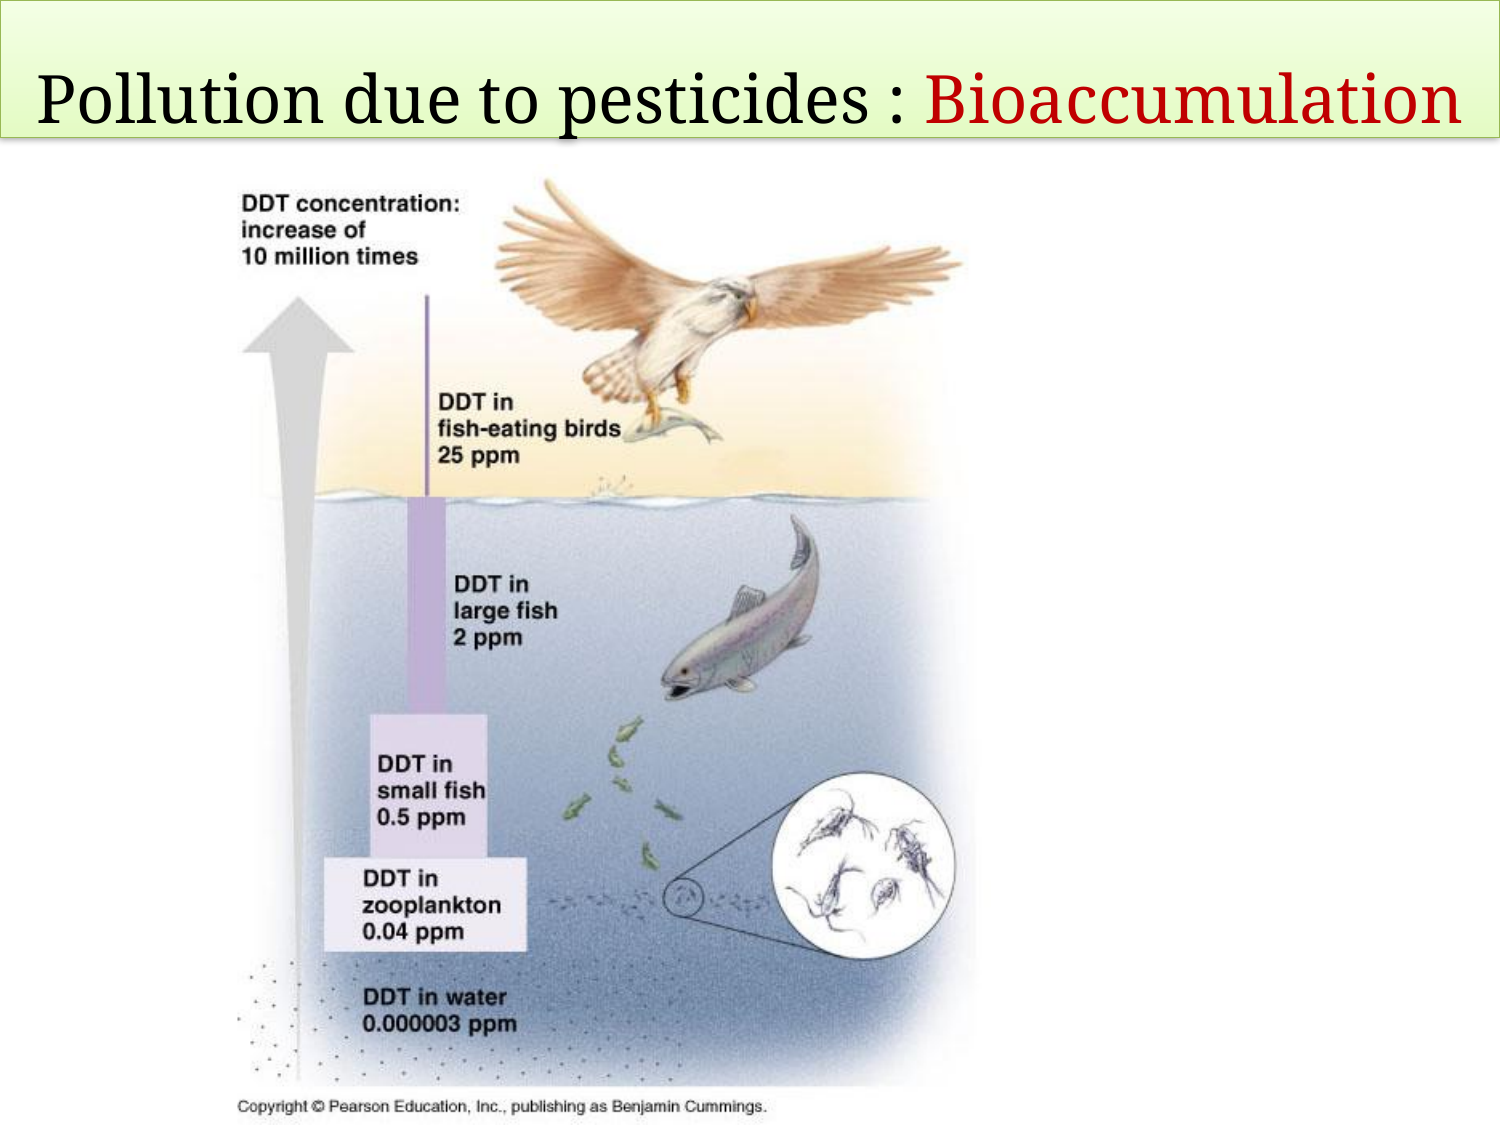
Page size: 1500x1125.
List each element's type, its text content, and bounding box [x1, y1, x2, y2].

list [224, 164, 991, 1125]
title Pollution due to pesticides : Bioaccumulation [0, 0, 1500, 138]
